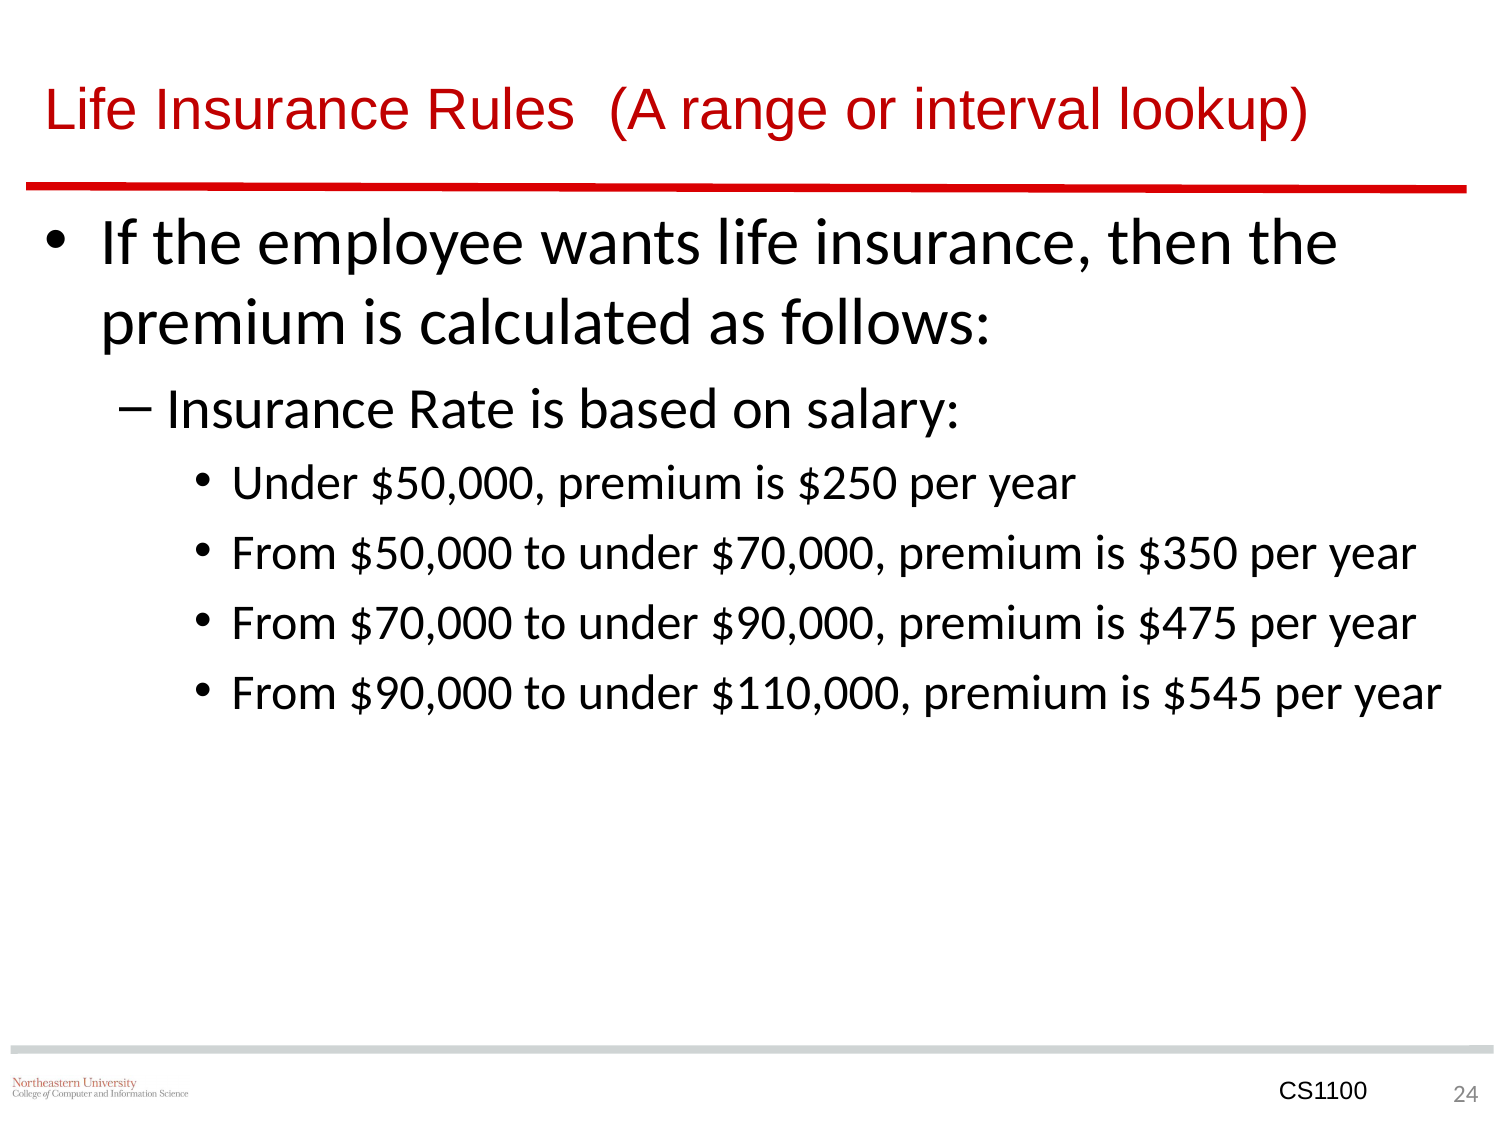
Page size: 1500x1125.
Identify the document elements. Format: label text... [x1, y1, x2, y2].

title Life Insurance Rules (A range or interval lookup) [29, 43, 1495, 170]
picture [10, 1075, 190, 1101]
slide_number ‹#› [1403, 1064, 1494, 1120]
list If the employee wants life insurance, then the premium is calculated as follows: Insurance Rate is based on salary: Under $50,000, premium is $250 per year From $50,000 to under $70,000, premium is $350 per year From $70,000 to under $90,000, premium is $475 per year From $90,000 to under $110,000, premium is $545 per year [29, 190, 1473, 1033]
